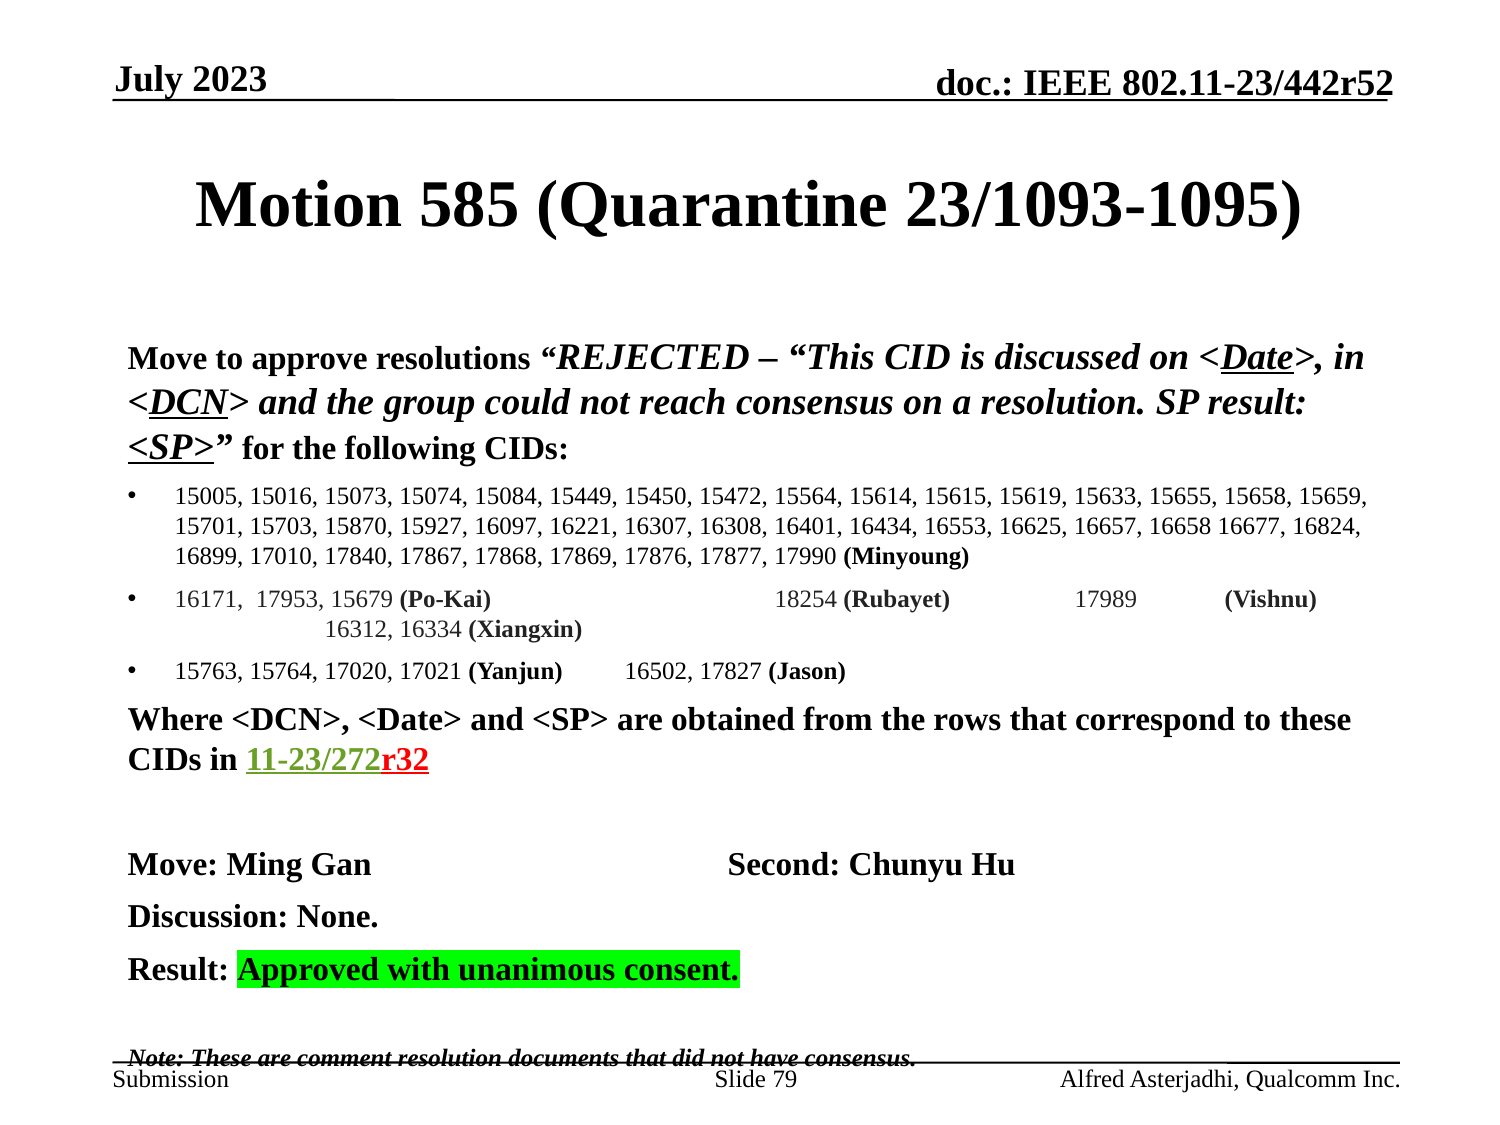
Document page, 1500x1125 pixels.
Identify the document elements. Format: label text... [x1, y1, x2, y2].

title Motion 585 (Quarantine 23/1093-1095) [112, 112, 1388, 288]
footer Alfred Asterjadhi, Qualcomm Inc. [878, 1061, 1402, 1093]
slide_number Slide 79 [712, 1061, 800, 1123]
list Move to approve resolutions “REJECTED – “This CID is discussed on <Date>, in <DCN> and the group could not reach consensus on a resolution. SP result: <SP>” for the following CIDs: 15005, 15016, 15073, 15074, 15084, 15449, 15450, 15472, 15564, 15614, 15615, 15619, 15633, 15655, 15658, 15659, 15701, 15703, 15870, 15927, 16097, 16221, 16307, 16308, 16401, 16434, 16553, 16625, 16657, 16658 16677, 16824, 16899, 17010, 17840, 17867, 17868, 17869, 17876, 17877, 17990 (Minyoung) 16171, 17953, 15679 (Po-Kai) 18254 (Rubayet) 17989 (Vishnu) 16312, 16334 (Xiangxin) 15763, 15764, 17020, 17021 (Yanjun) 16502, 17827 (Jason) Where <DCN>, <Date> and <SP> are obtained from the rows that correspond to these CIDs in 11-23/272r32 Move: Ming Gan Second: Chunyu Hu Discussion: None. Result: Approved with unanimous consent. Note: These are comment resolution documents that did not have consensus. [112, 324, 1388, 1063]
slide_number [114, 54, 423, 100]
